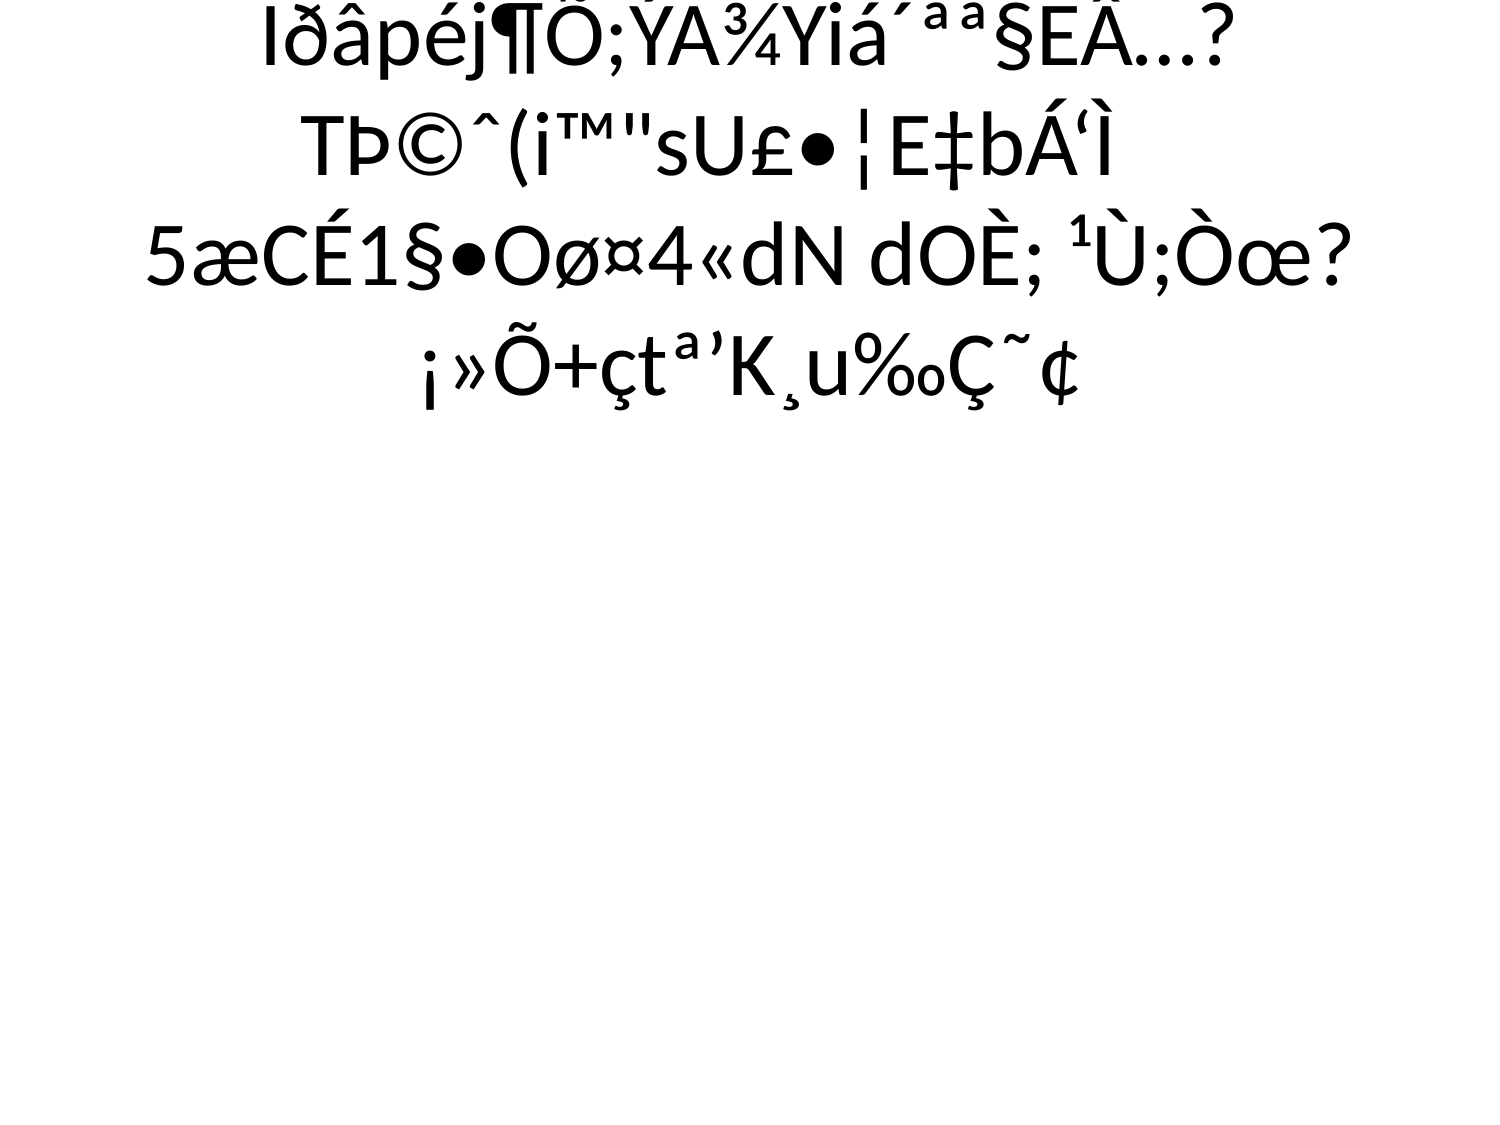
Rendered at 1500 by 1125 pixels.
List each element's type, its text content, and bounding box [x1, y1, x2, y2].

title d&£á`¢Ø5<ˆd›úcÑx\Ö|PÃ³ò¼!Iðâpéj¶Õ;ÝA¾Yiá´ªª§EÂ…?TÞ©ˆ(i™"sU£•¦E‡bÁ‘Ì 5æCÉ1§•Oø¤4«dN dOÈ; ¹Ù;Òœ?¡»Õ+çtª’K¸u‰Ç˜¢ [75, 45, 1425, 233]
